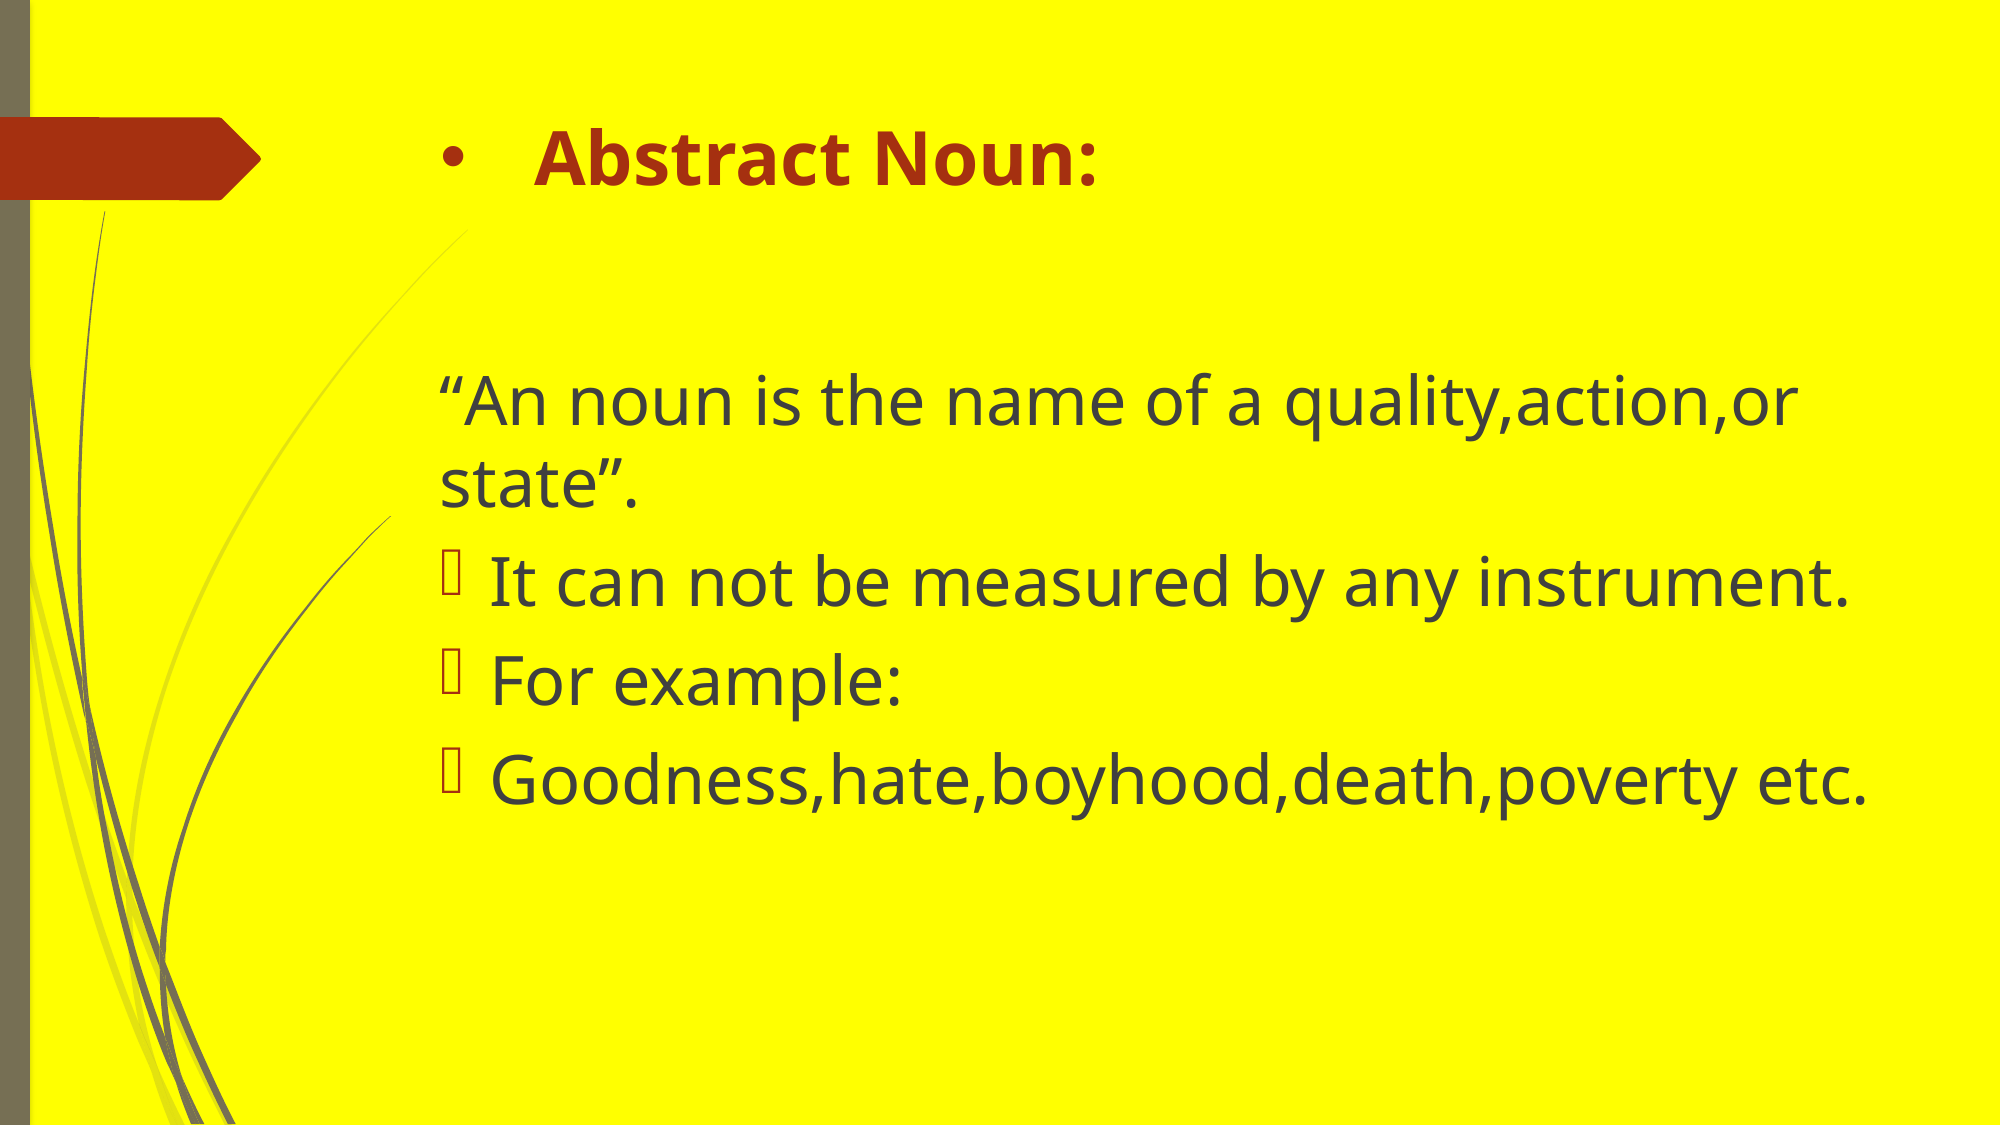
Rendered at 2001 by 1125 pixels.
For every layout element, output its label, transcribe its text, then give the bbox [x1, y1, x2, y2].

list “An noun is the name of a quality,action,or state”. It can not be measured by any instrument. For example: Goodness,hate,boyhood,death,poverty etc. [424, 350, 1888, 970]
title Abstract Noun: [425, 102, 1888, 313]
